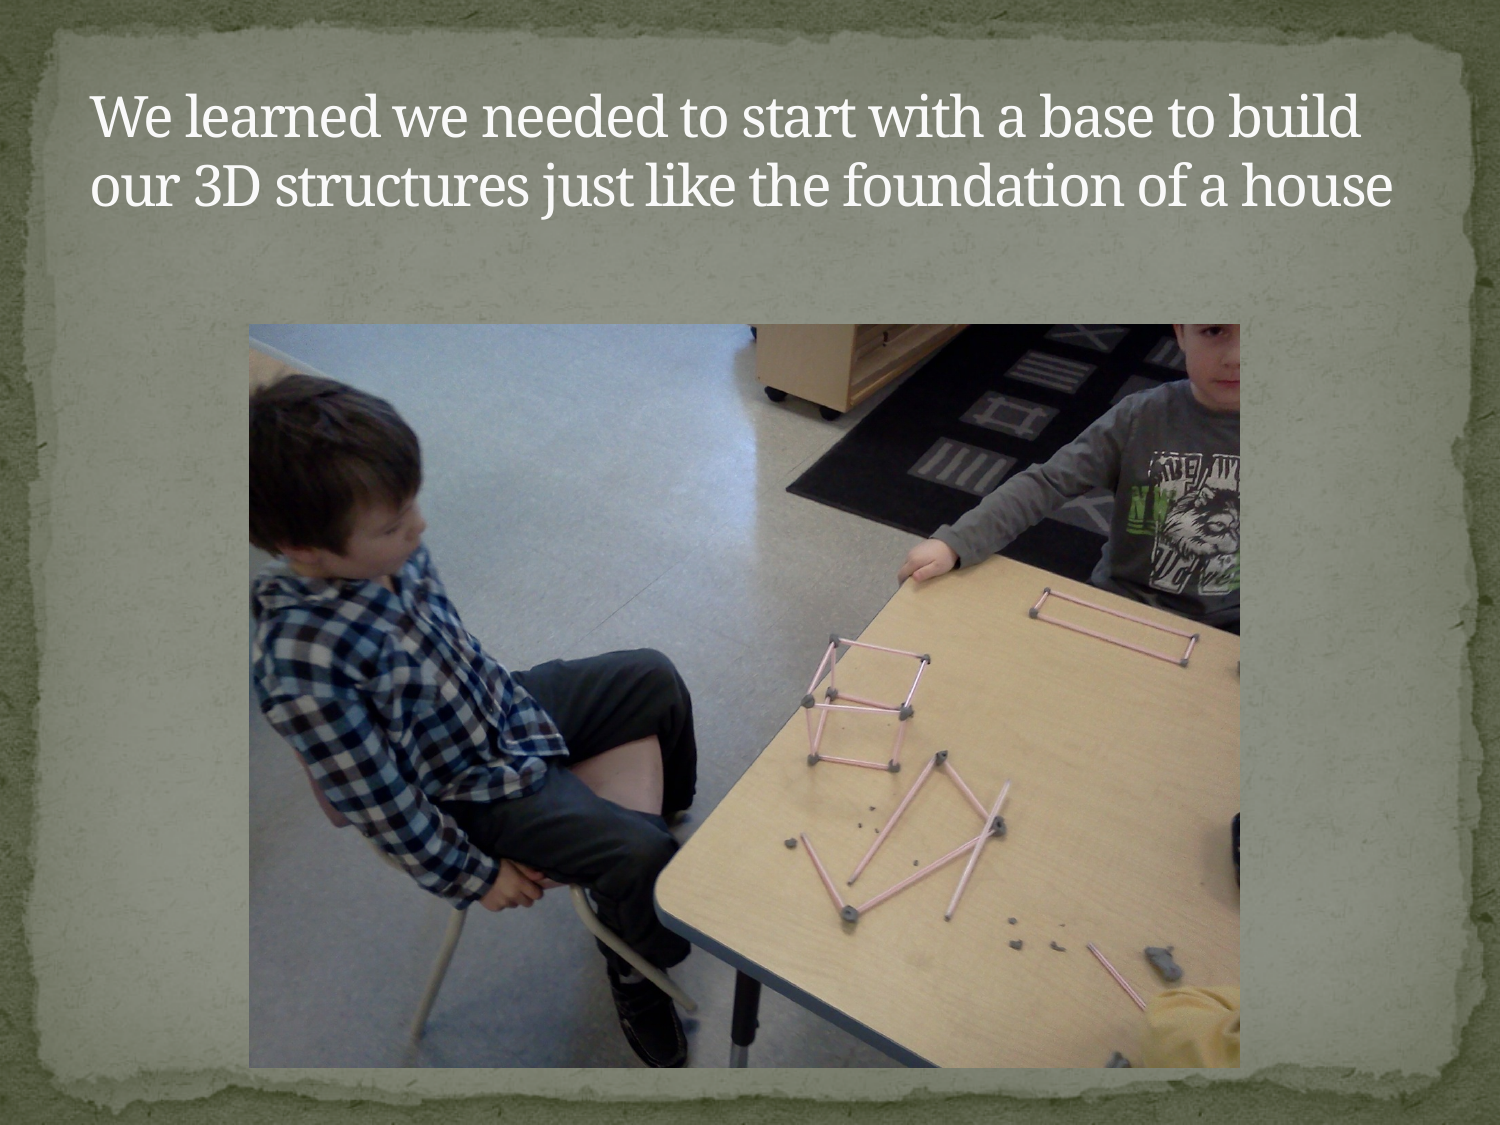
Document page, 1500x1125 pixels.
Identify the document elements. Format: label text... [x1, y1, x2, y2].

title We learned we needed to start with a base to build our 3D structures just like the foundation of a house [74, 24, 1425, 225]
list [252, 327, 1238, 1065]
